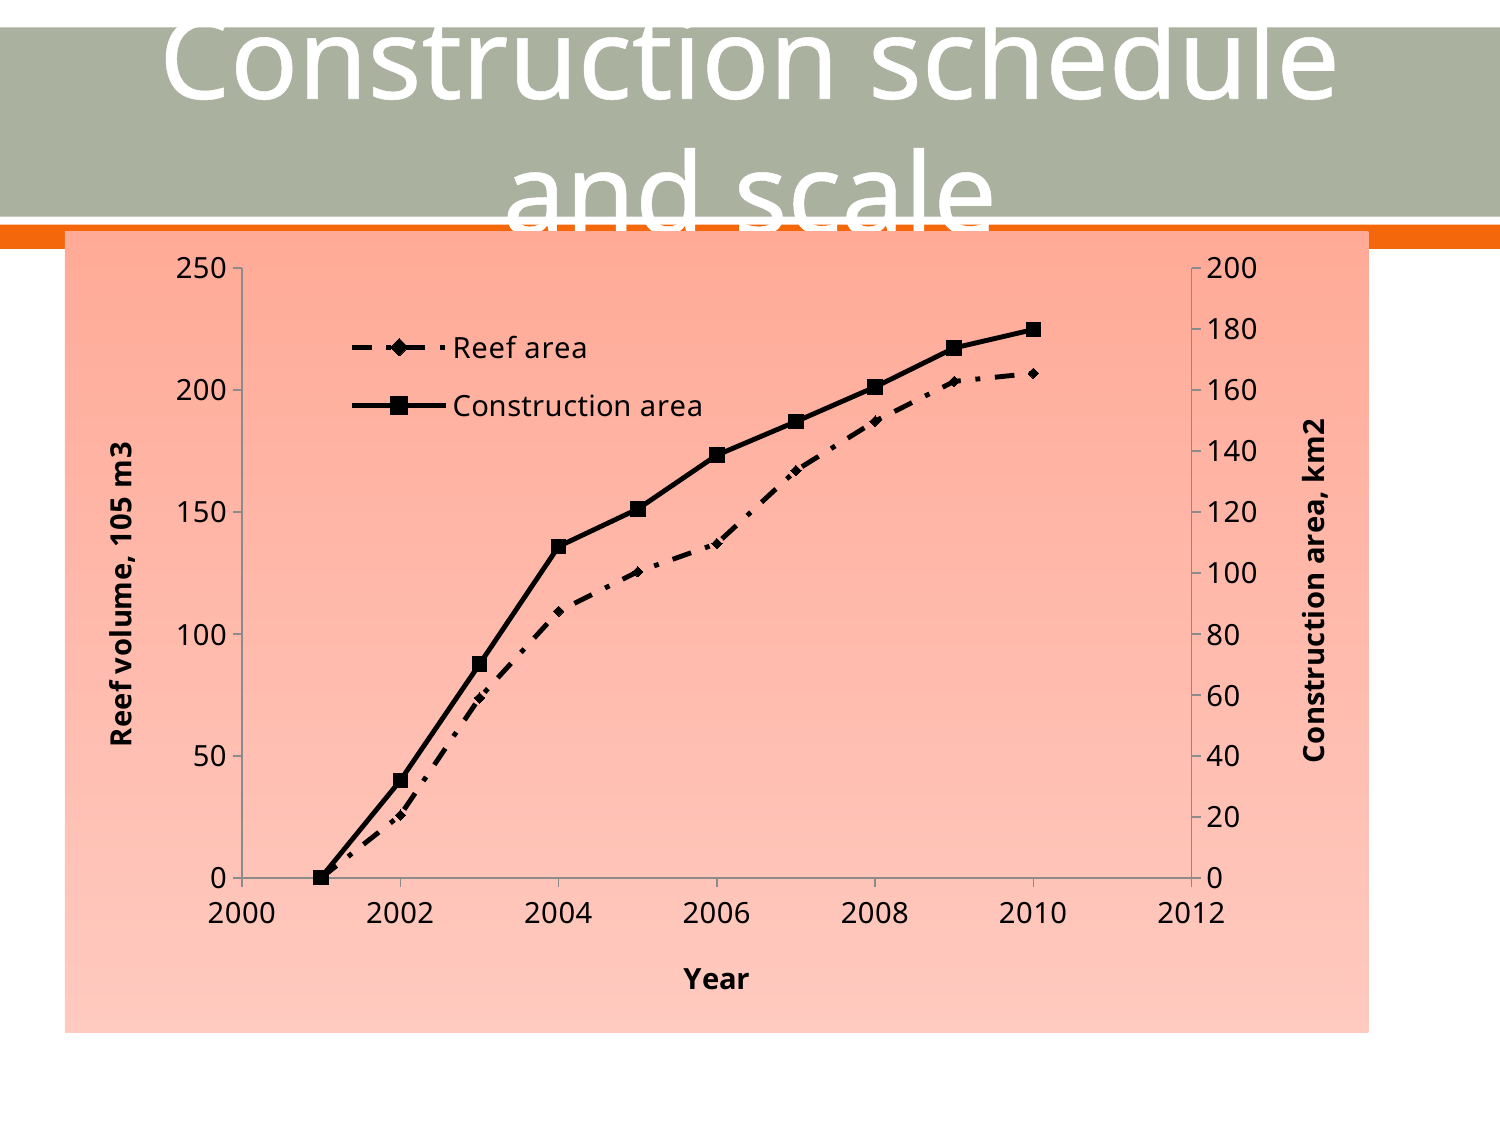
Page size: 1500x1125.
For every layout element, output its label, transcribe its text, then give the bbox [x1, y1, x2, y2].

chart [64, 231, 1369, 1033]
title Construction schedule and scale [75, 29, 1425, 213]
